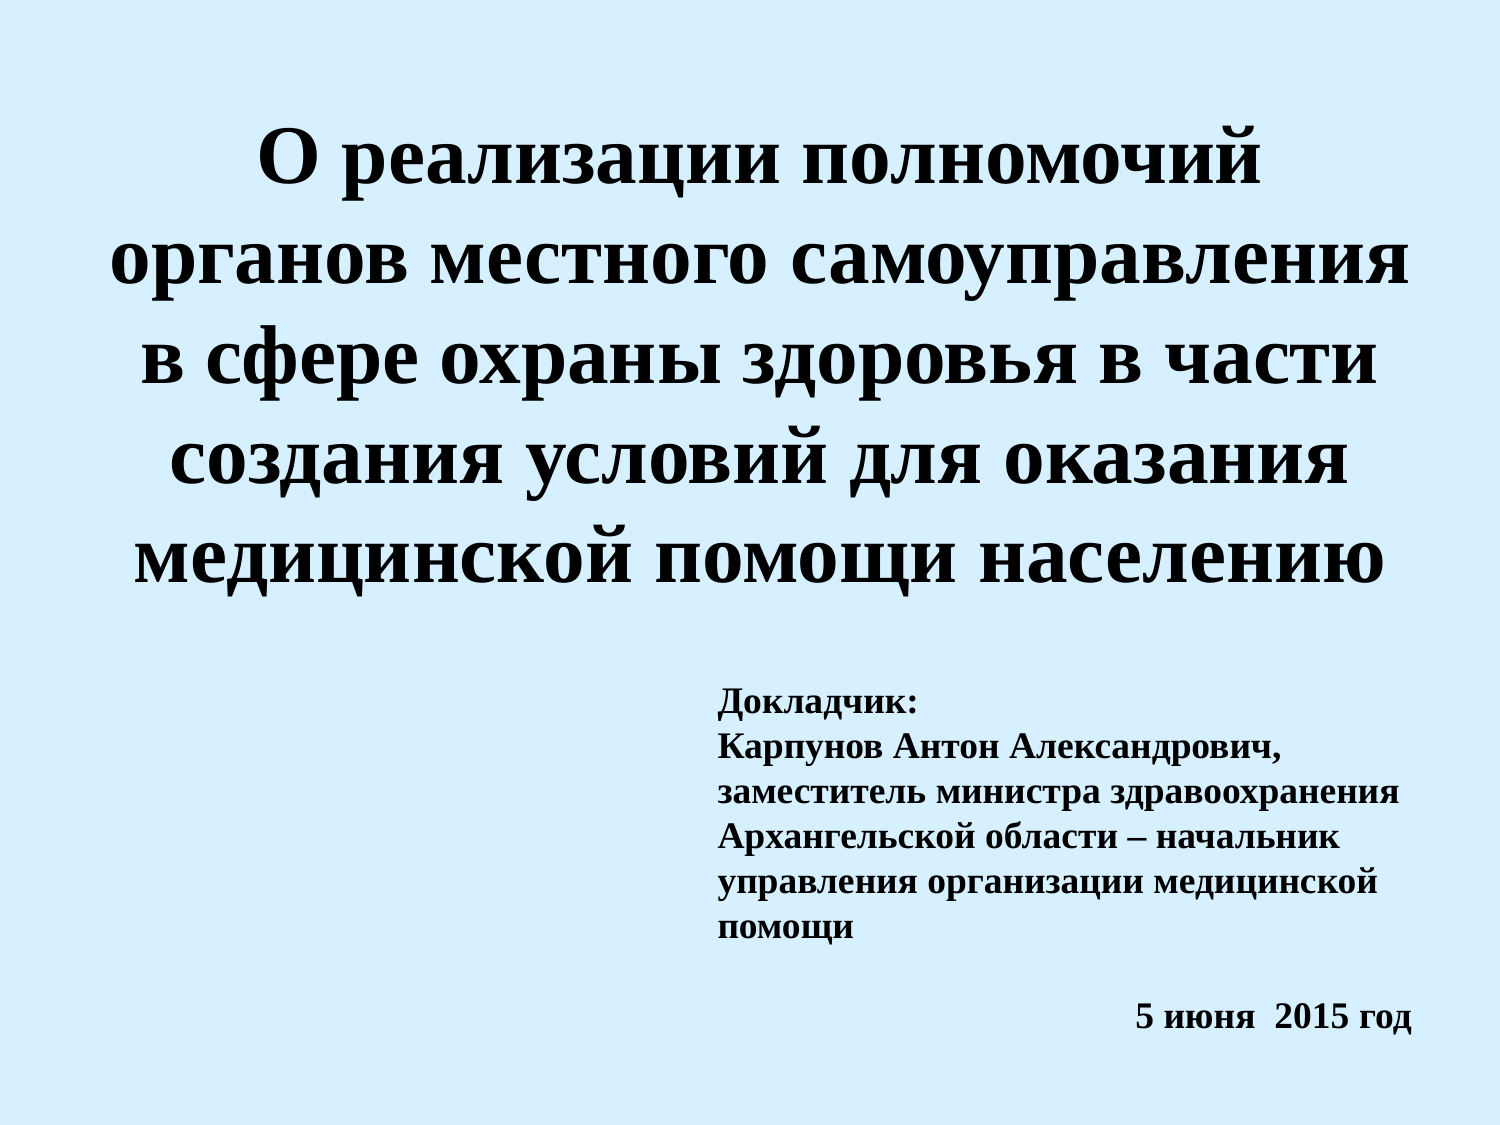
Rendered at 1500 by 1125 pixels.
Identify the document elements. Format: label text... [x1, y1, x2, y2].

text_box Докладчик: Карпунов Антон Александрович, заместитель министра здравоохранения Архангельской области – начальник управления организации медицинской помощи 5 июня 2015 год [702, 668, 1436, 1044]
title О реализации полномочий органов местного самоуправления в сфере охраны здоровья в части создания условий для оказания медицинской помощи населению [85, 66, 1436, 634]
